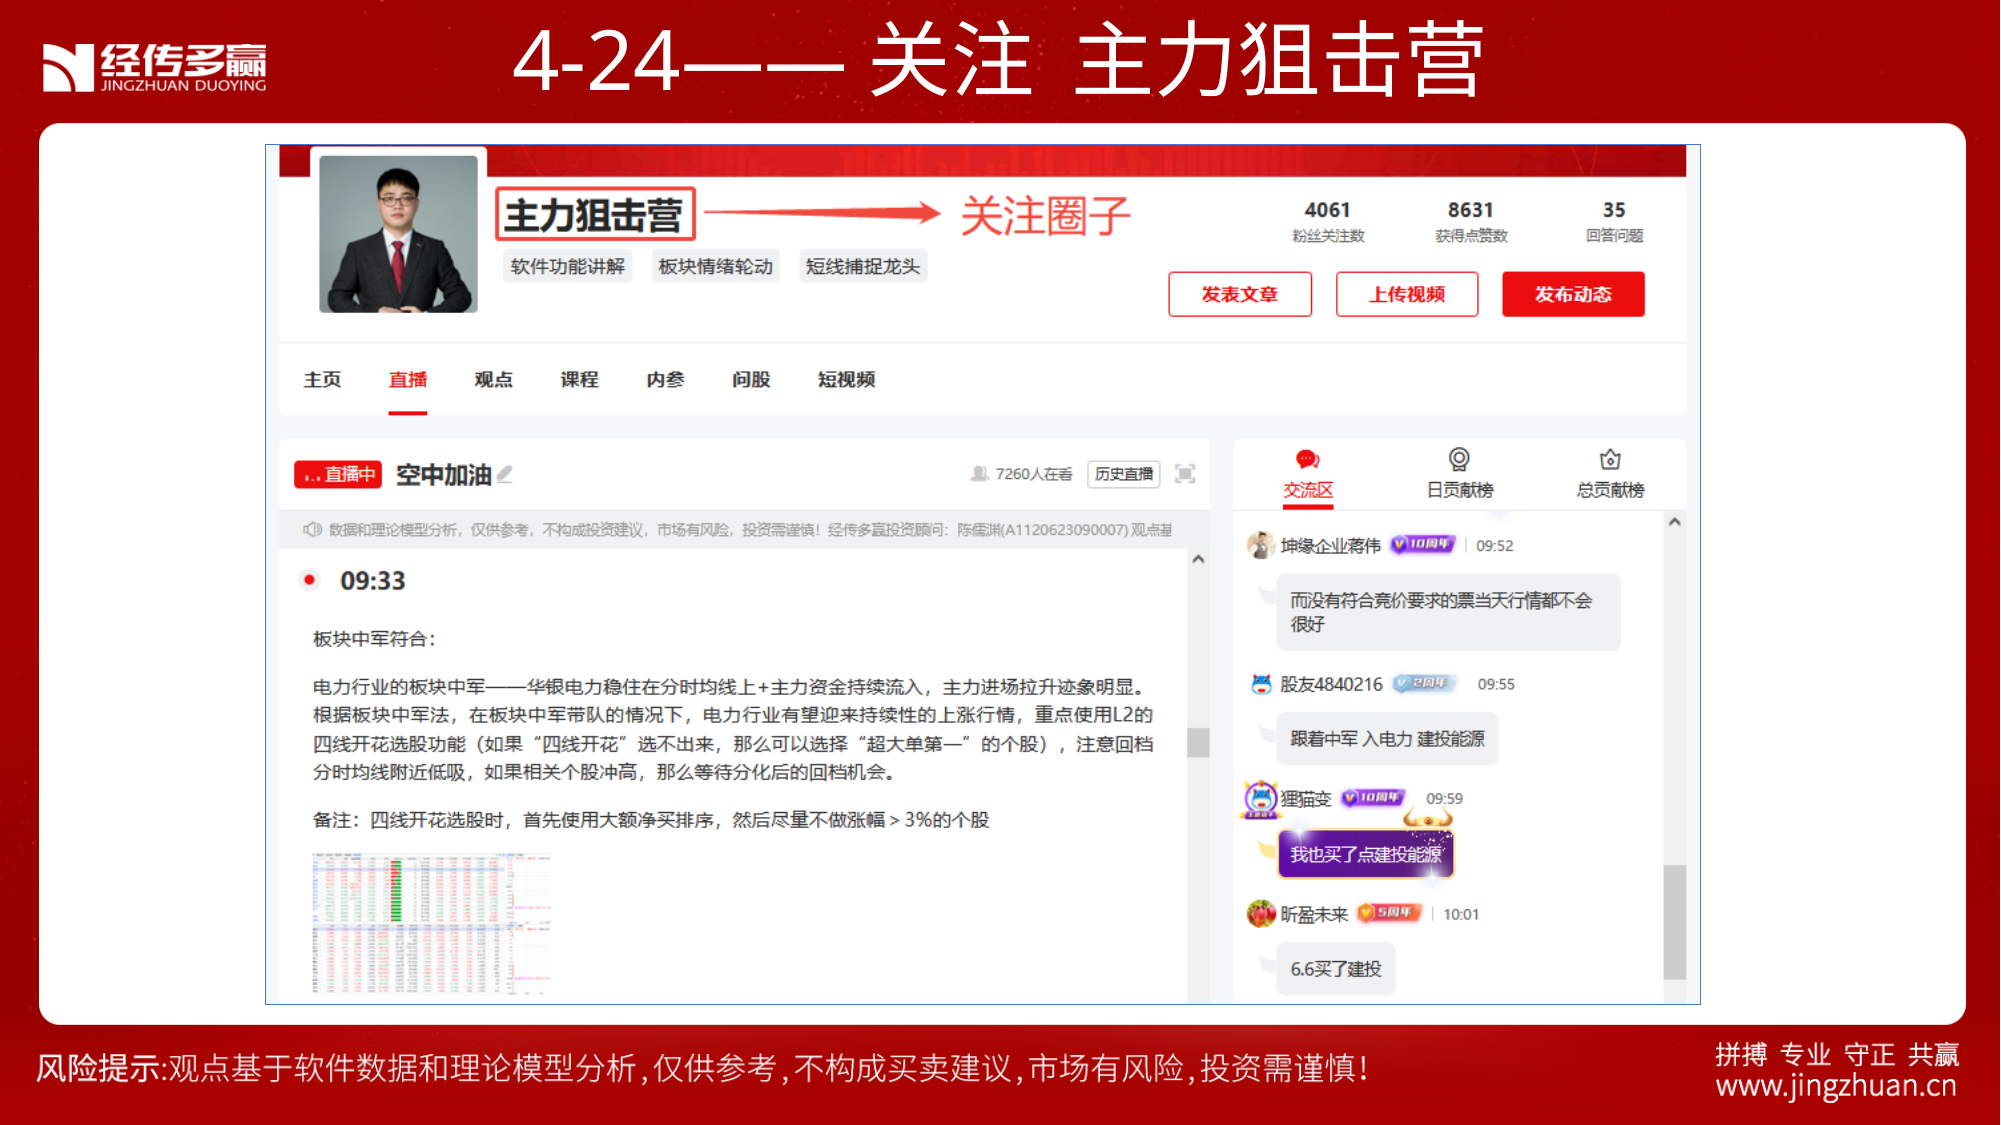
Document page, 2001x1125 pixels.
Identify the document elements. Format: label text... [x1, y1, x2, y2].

text_box 4-24——关注 主力狙击营 [0, 0, 2000, 115]
picture [0, 115, 2000, 1125]
